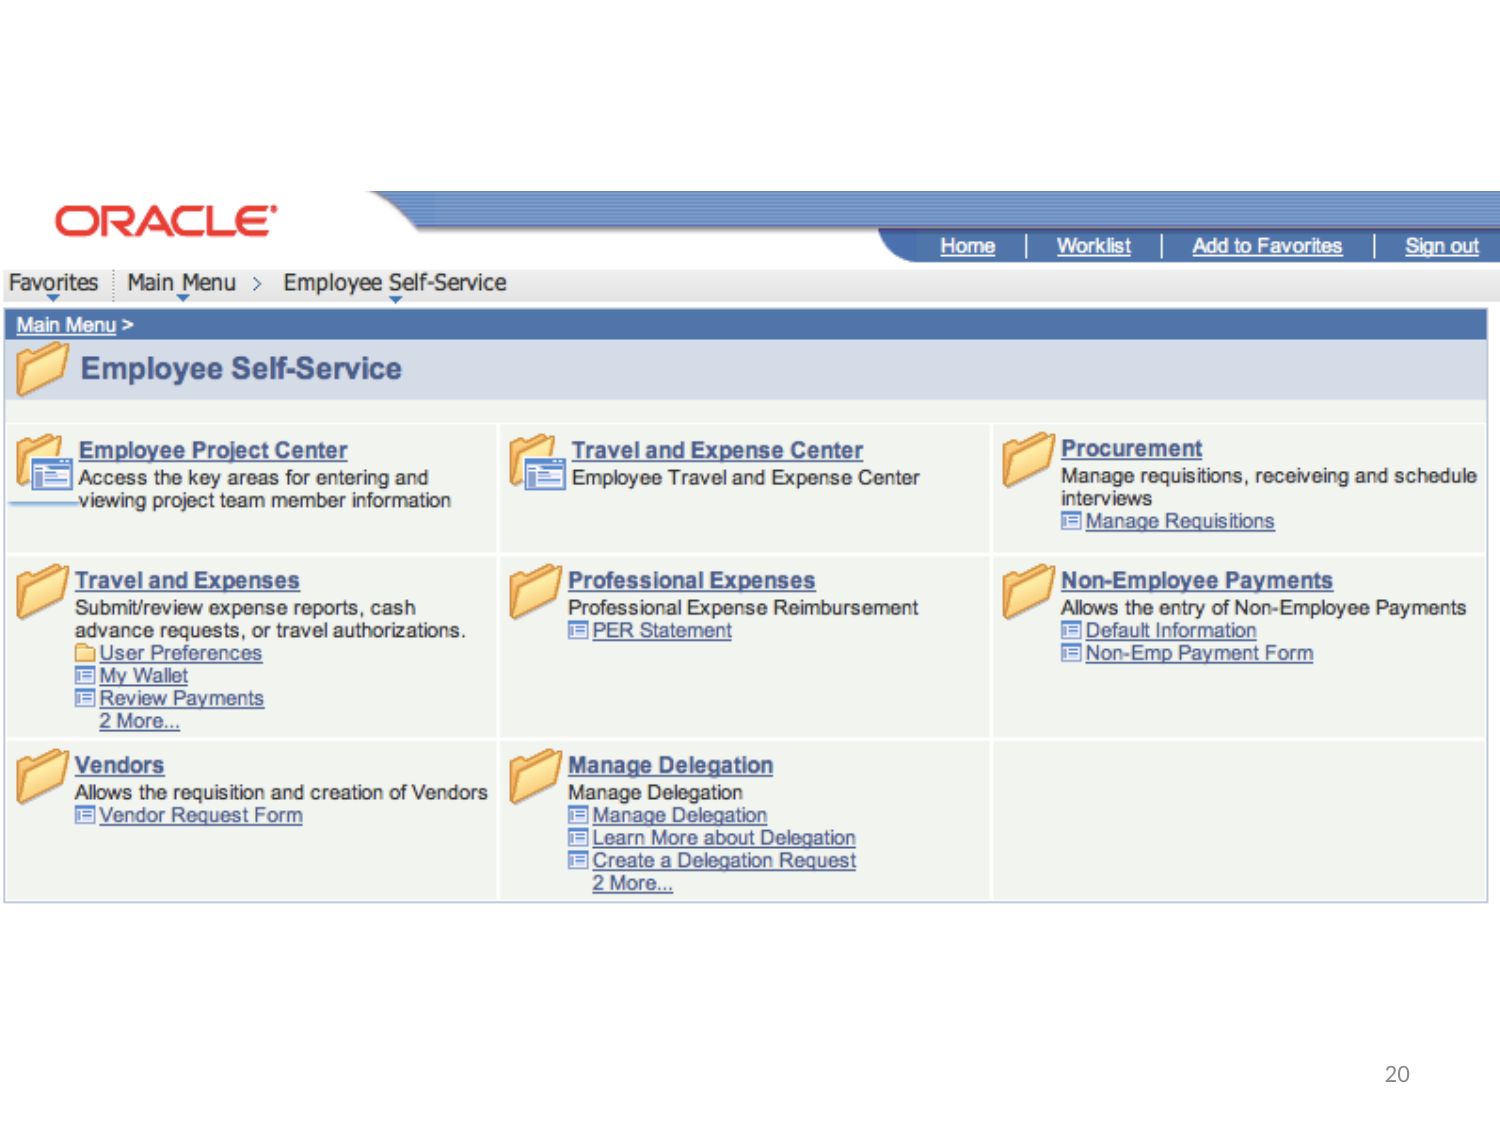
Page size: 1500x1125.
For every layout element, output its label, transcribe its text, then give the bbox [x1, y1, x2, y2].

slide_number 20 [1074, 1042, 1425, 1103]
picture [0, 191, 1500, 930]
